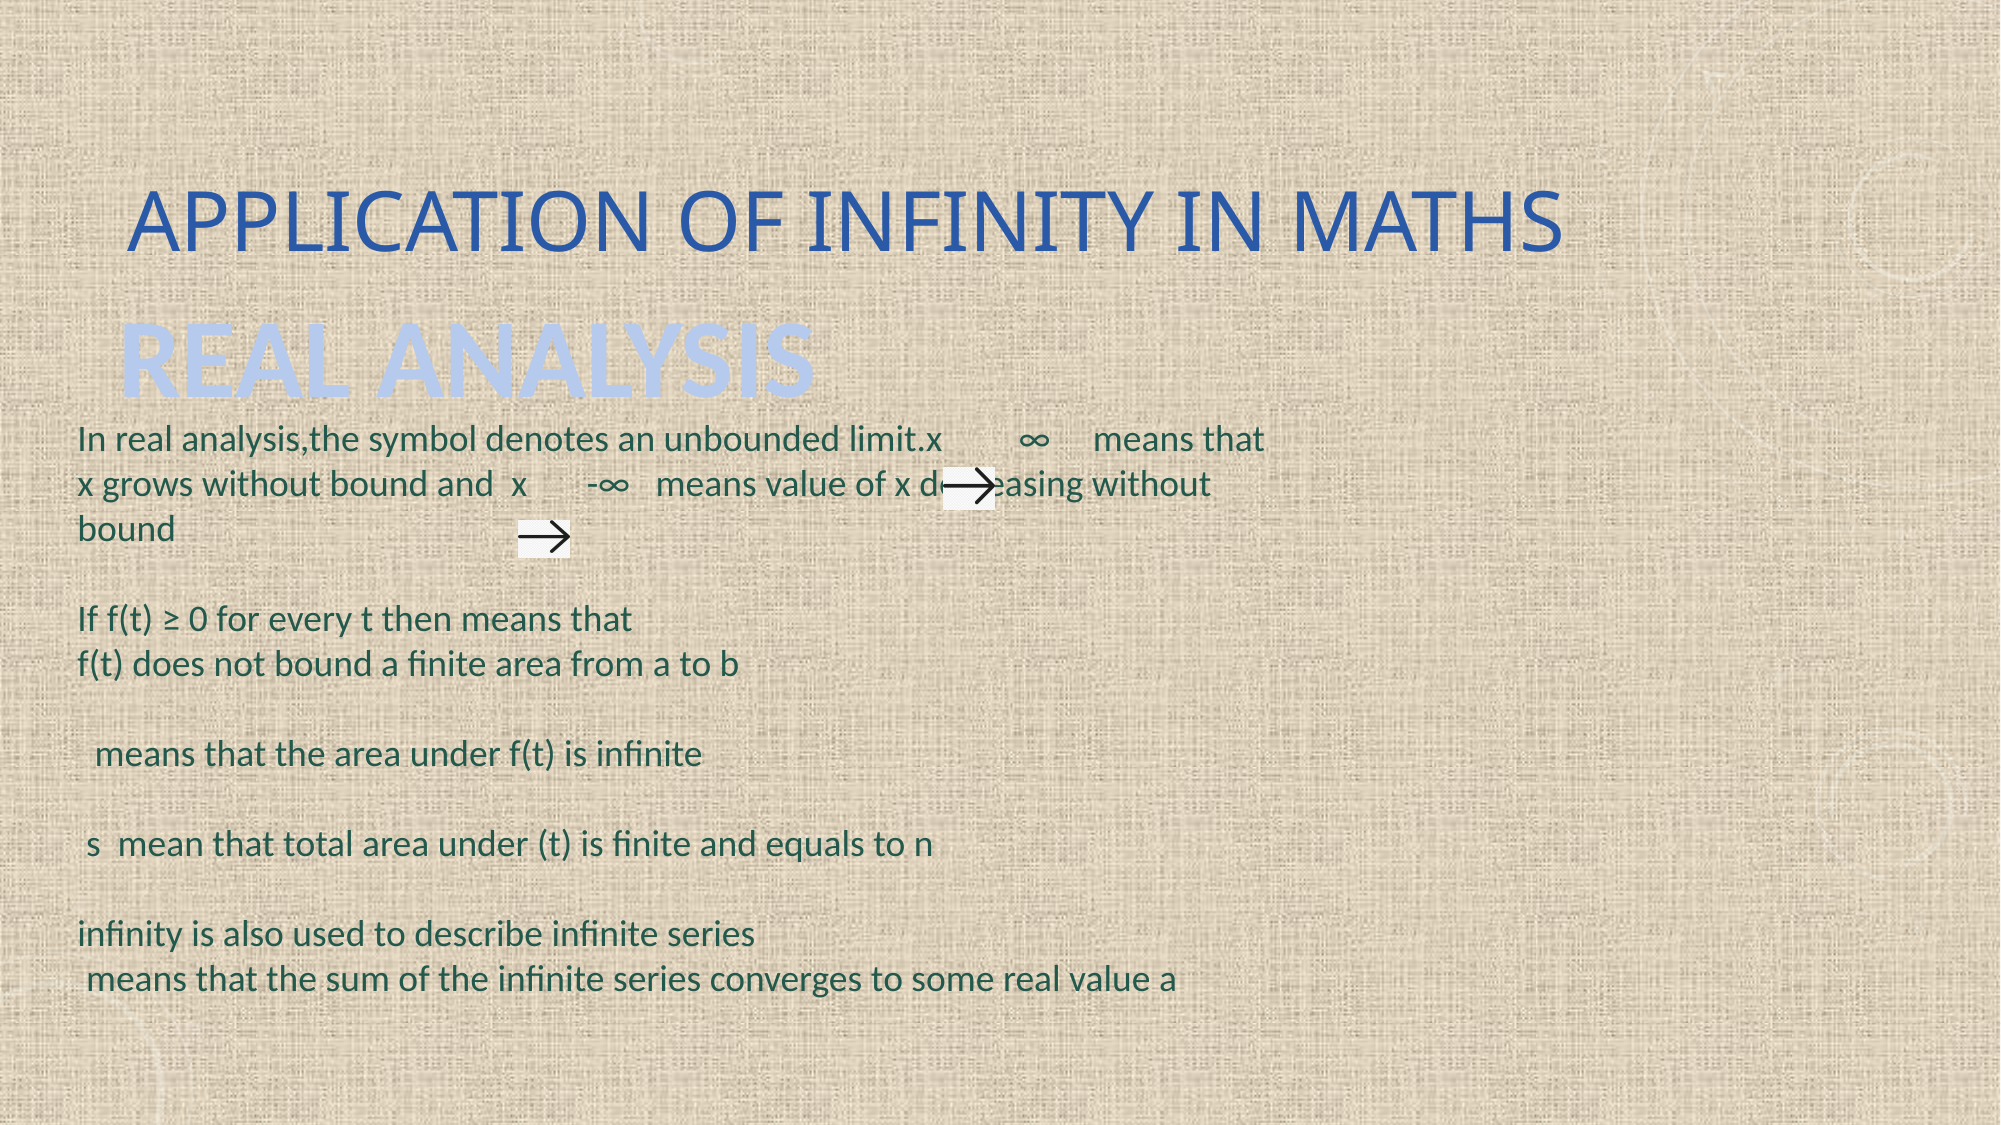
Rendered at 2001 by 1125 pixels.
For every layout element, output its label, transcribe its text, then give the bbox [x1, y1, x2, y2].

title Application of infinity in maths [112, 99, 1775, 339]
text_box REAL ANALYSIS [103, 277, 859, 427]
picture [0, 0, 2001, 1125]
